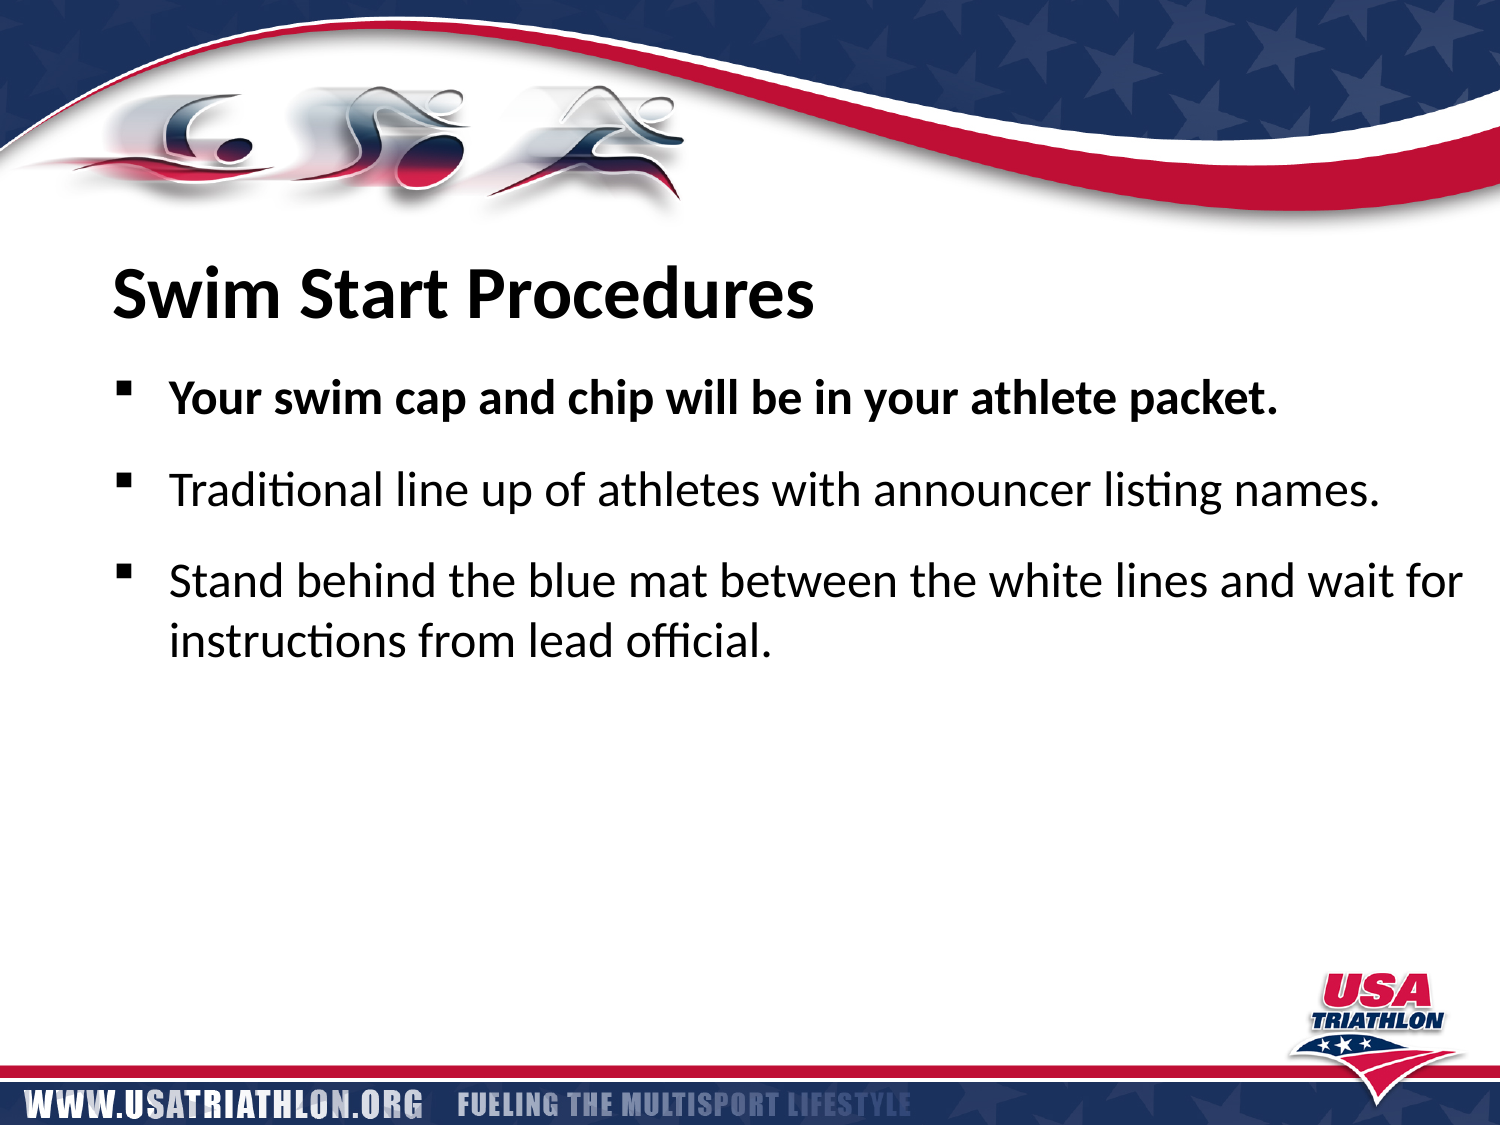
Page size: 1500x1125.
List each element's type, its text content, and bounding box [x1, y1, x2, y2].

text_box Swim Start Procedures Your swim cap and chip will be in your athlete packet. Traditional line up of athletes with announcer listing names. Stand behind the blue mat between the white lines and wait for instructions from lead official. [106, 237, 1484, 1125]
picture [0, 0, 1500, 1125]
